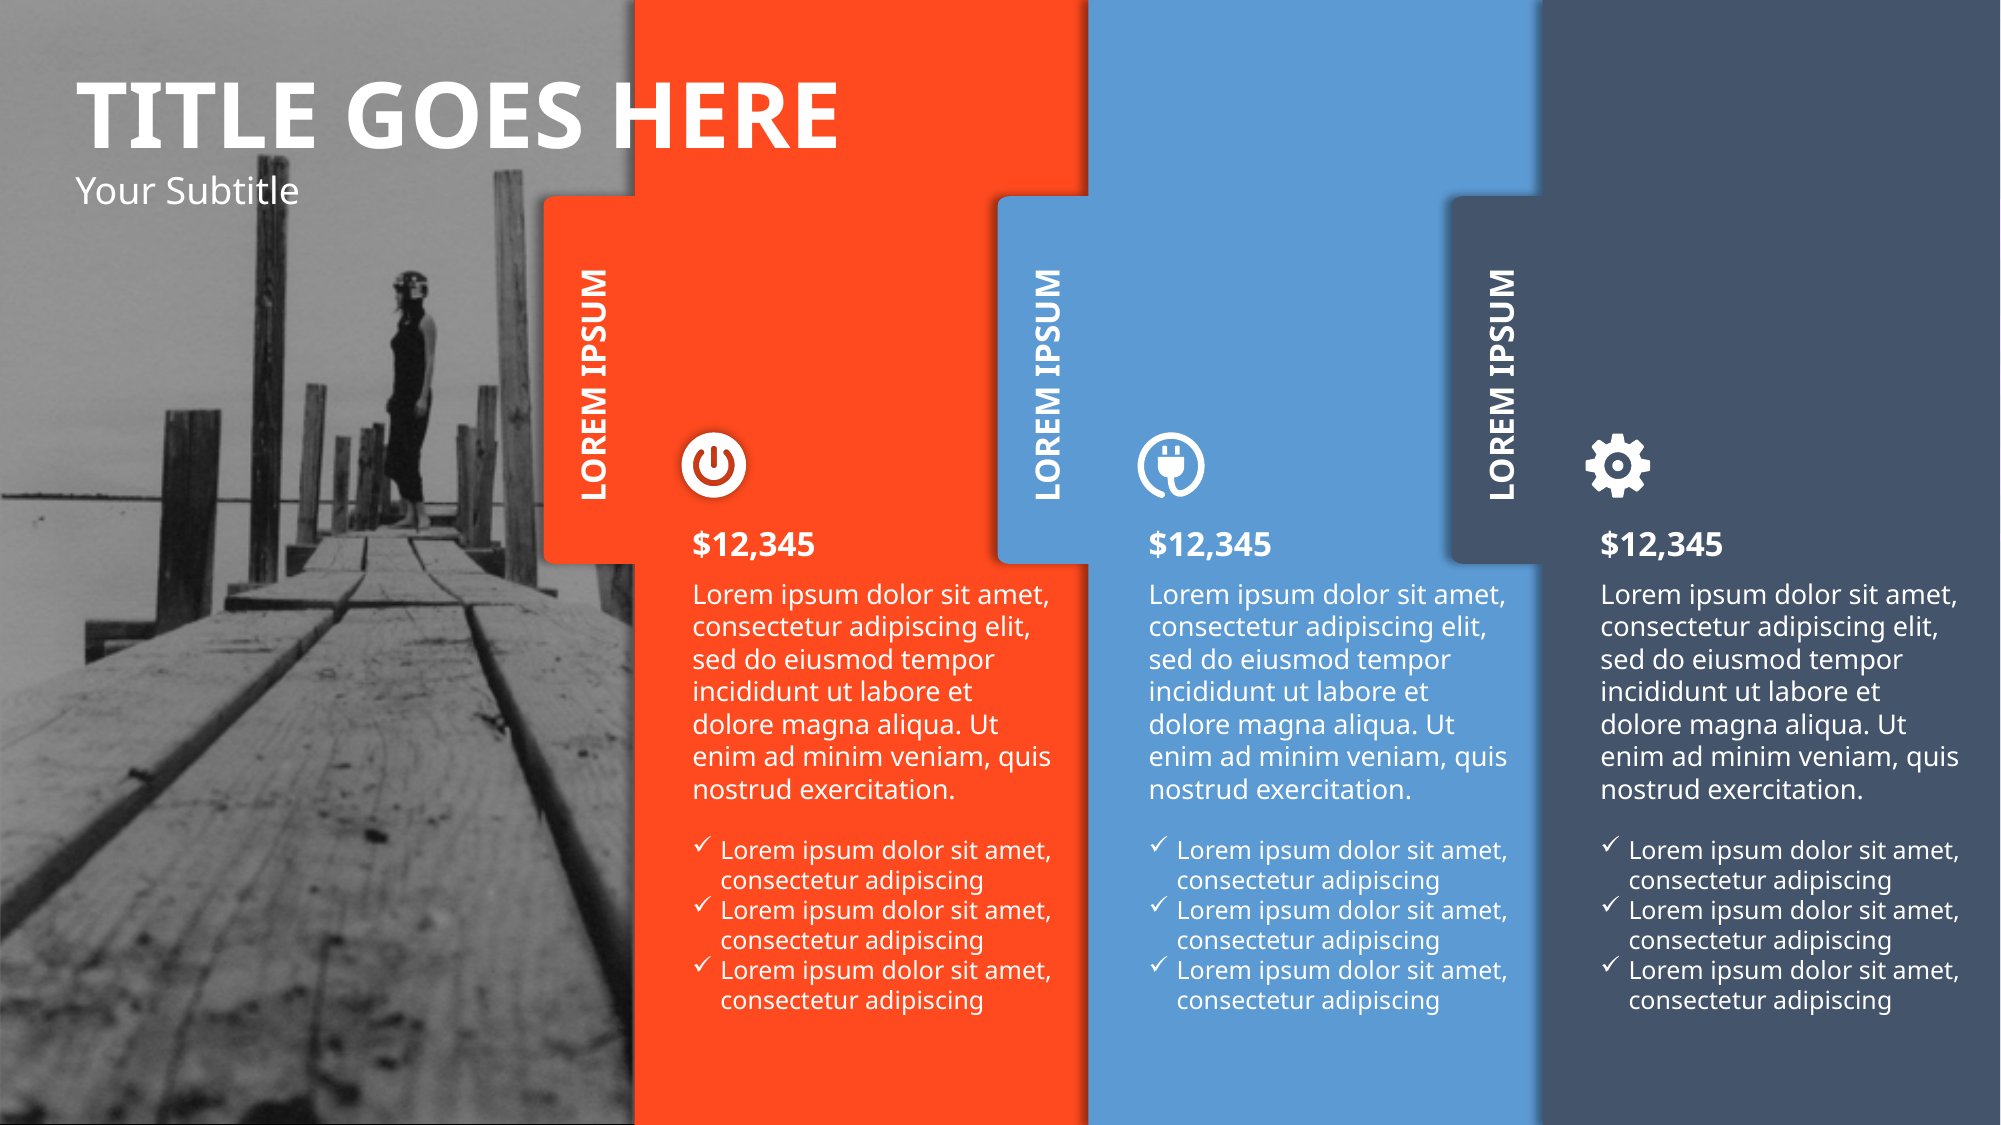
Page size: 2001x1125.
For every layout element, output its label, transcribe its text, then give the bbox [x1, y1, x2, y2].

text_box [1137, 432, 1205, 498]
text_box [1451, 0, 2000, 1125]
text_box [543, 0, 997, 1125]
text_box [1585, 433, 1651, 498]
text_box TITLE GOES HERE Your Subtitle [60, 49, 543, 220]
text_box [0, 0, 543, 1125]
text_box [997, 0, 1451, 1125]
